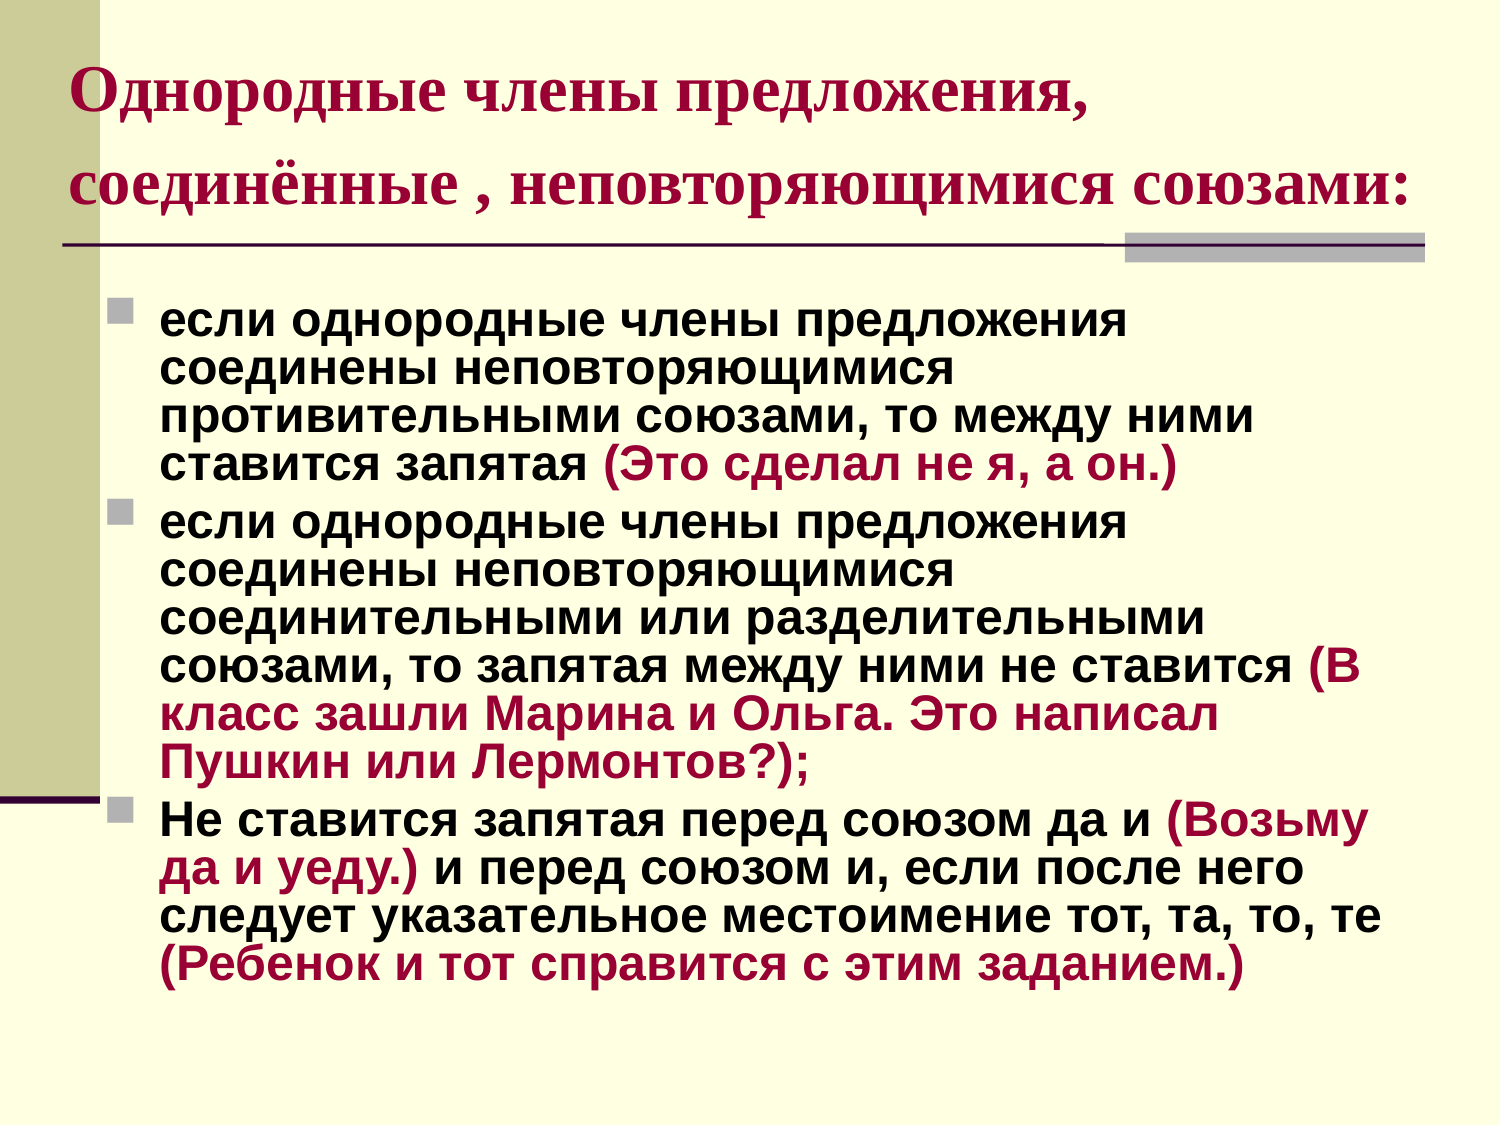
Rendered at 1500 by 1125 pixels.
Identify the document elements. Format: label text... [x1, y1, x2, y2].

list если однородные члены предложения соединены неповторяющимися противительными союзами, то между ними ставится запятая (Это сделал не я, а он.) если однородные члены предложения соединены неповторяющимися соединительными или разделительными союзами, то запятая между ними не ставится (В класс зашли Марина и Ольга. Это написал Пушкин или Лермонтов?); Не ставится запятая перед союзом да и (Возьму да и уеду.) и перед союзом и, если после него следует указательное местоимение тот, та, то, те (Ребенок и тот справится с этим заданием.) [88, 290, 1426, 1006]
title Однородные члены предложения, соединённые , неповторяющимися союзами: [52, 44, 1448, 221]
